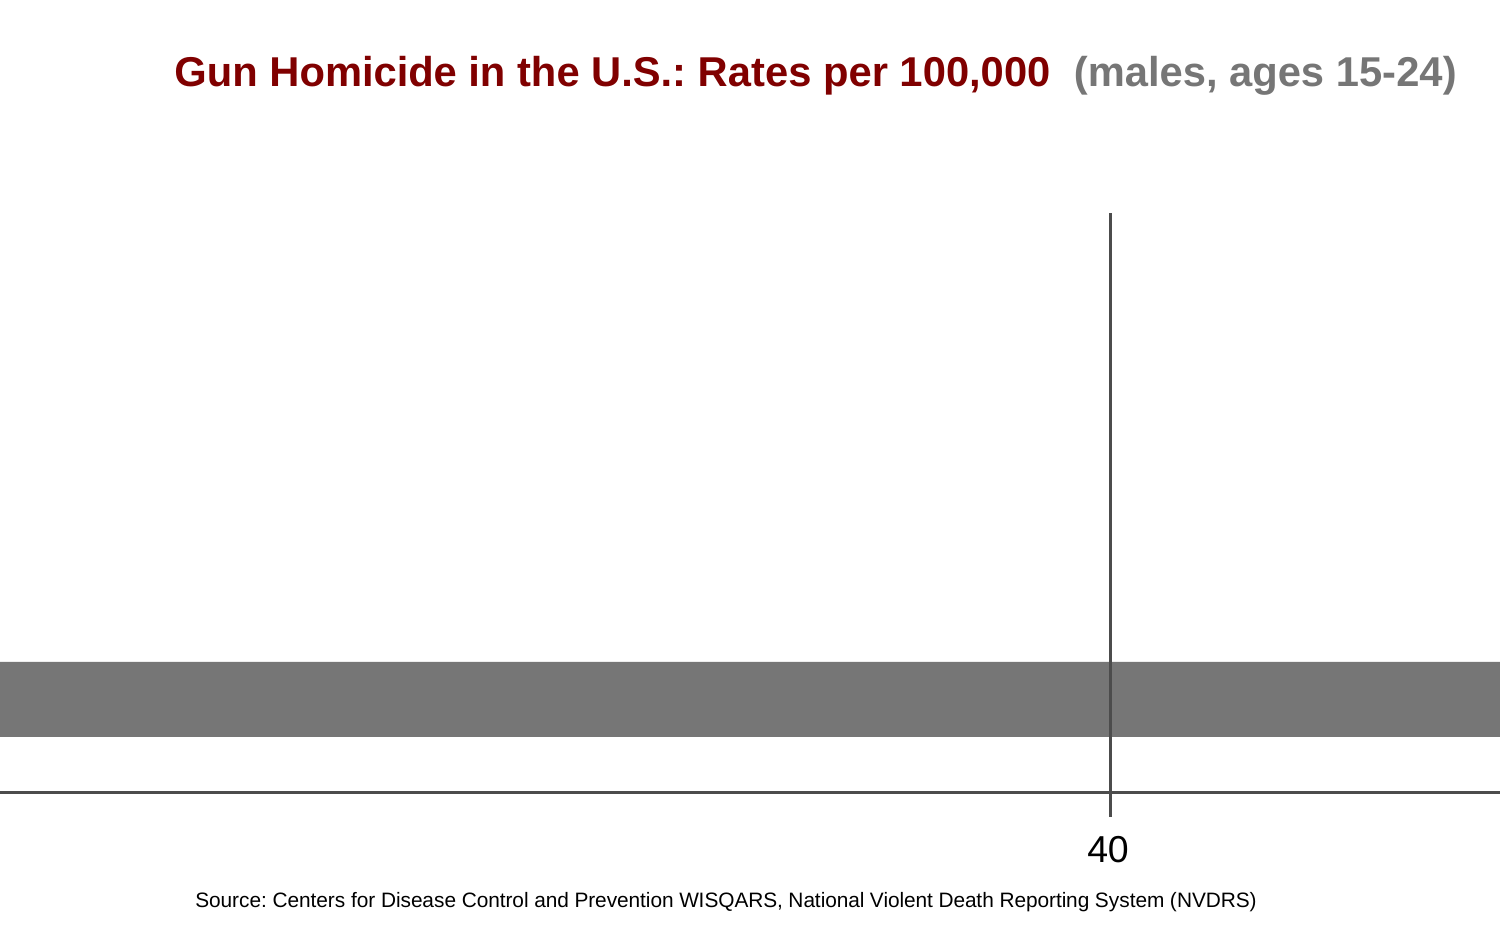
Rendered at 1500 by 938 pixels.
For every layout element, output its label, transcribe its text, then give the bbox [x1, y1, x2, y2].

text_box Source: Centers for Disease Control and Prevention WISQARS, National Violent Death Reporting System (NVDRS) [180, 879, 1320, 920]
text_box [0, 660, 1105, 739]
text_box [1115, 660, 1500, 739]
text_box 40 [1072, 817, 1186, 877]
text_box Gun Homicide in the U.S.: Rates per 100,000 (males, ages 15-24) [131, 37, 1472, 103]
